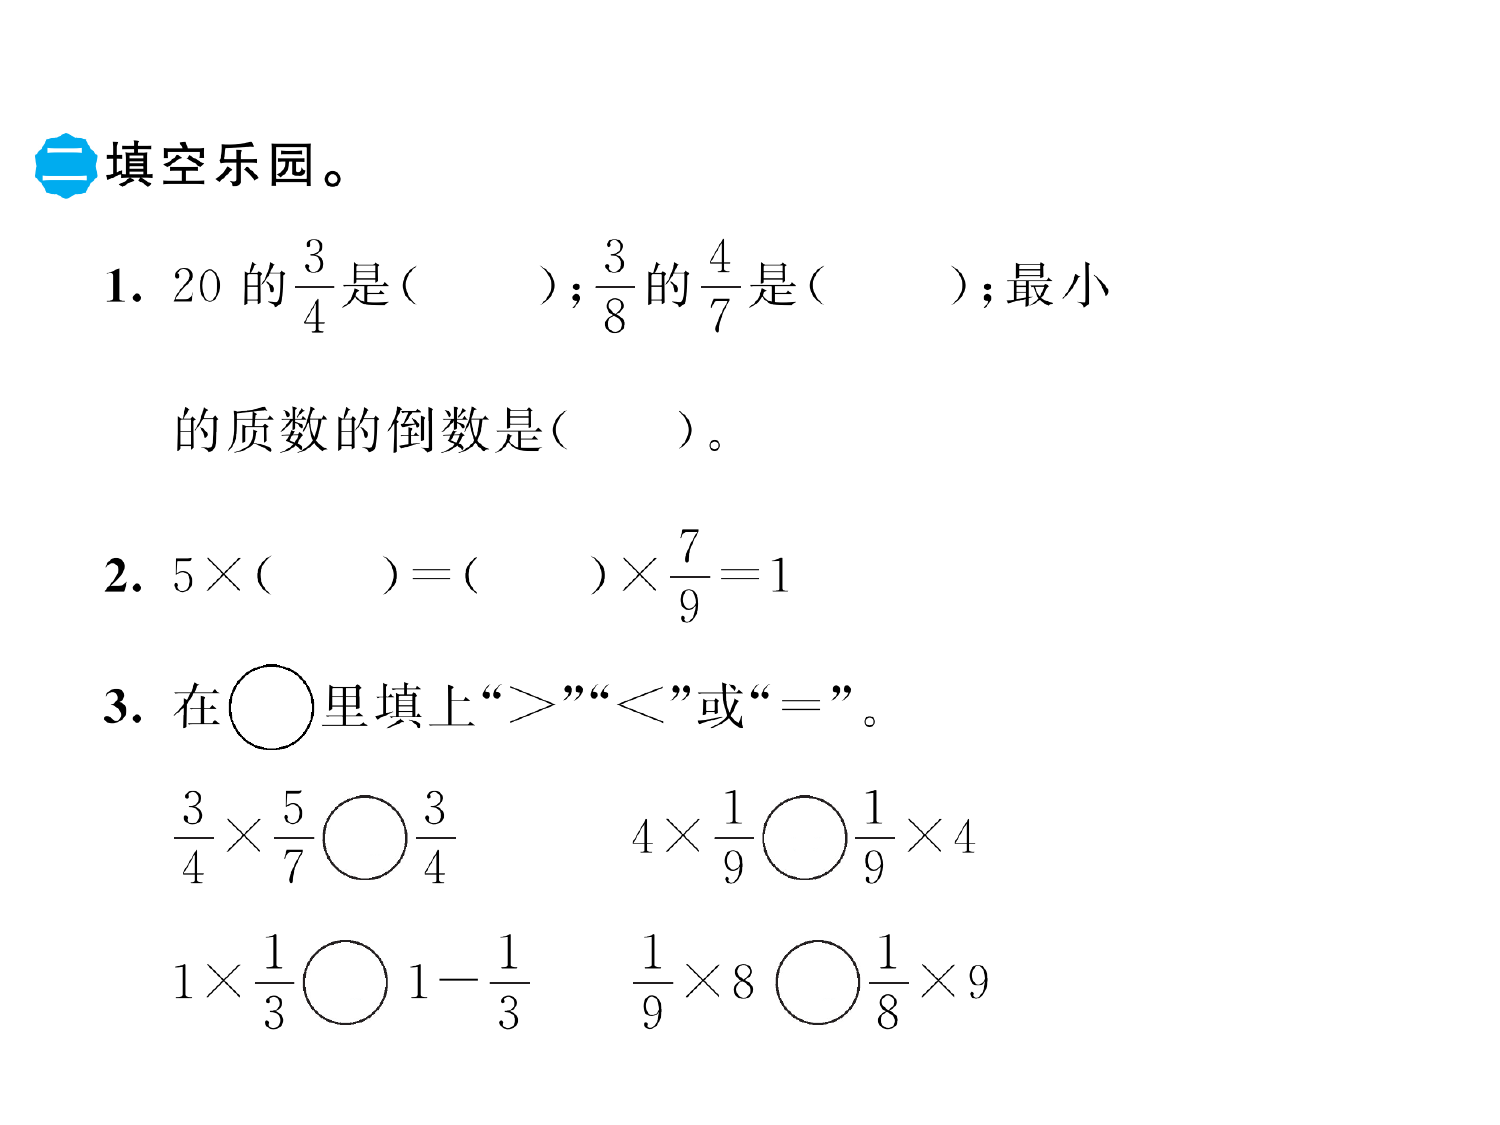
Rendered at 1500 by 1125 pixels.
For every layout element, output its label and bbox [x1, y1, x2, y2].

picture [29, 101, 1122, 1047]
